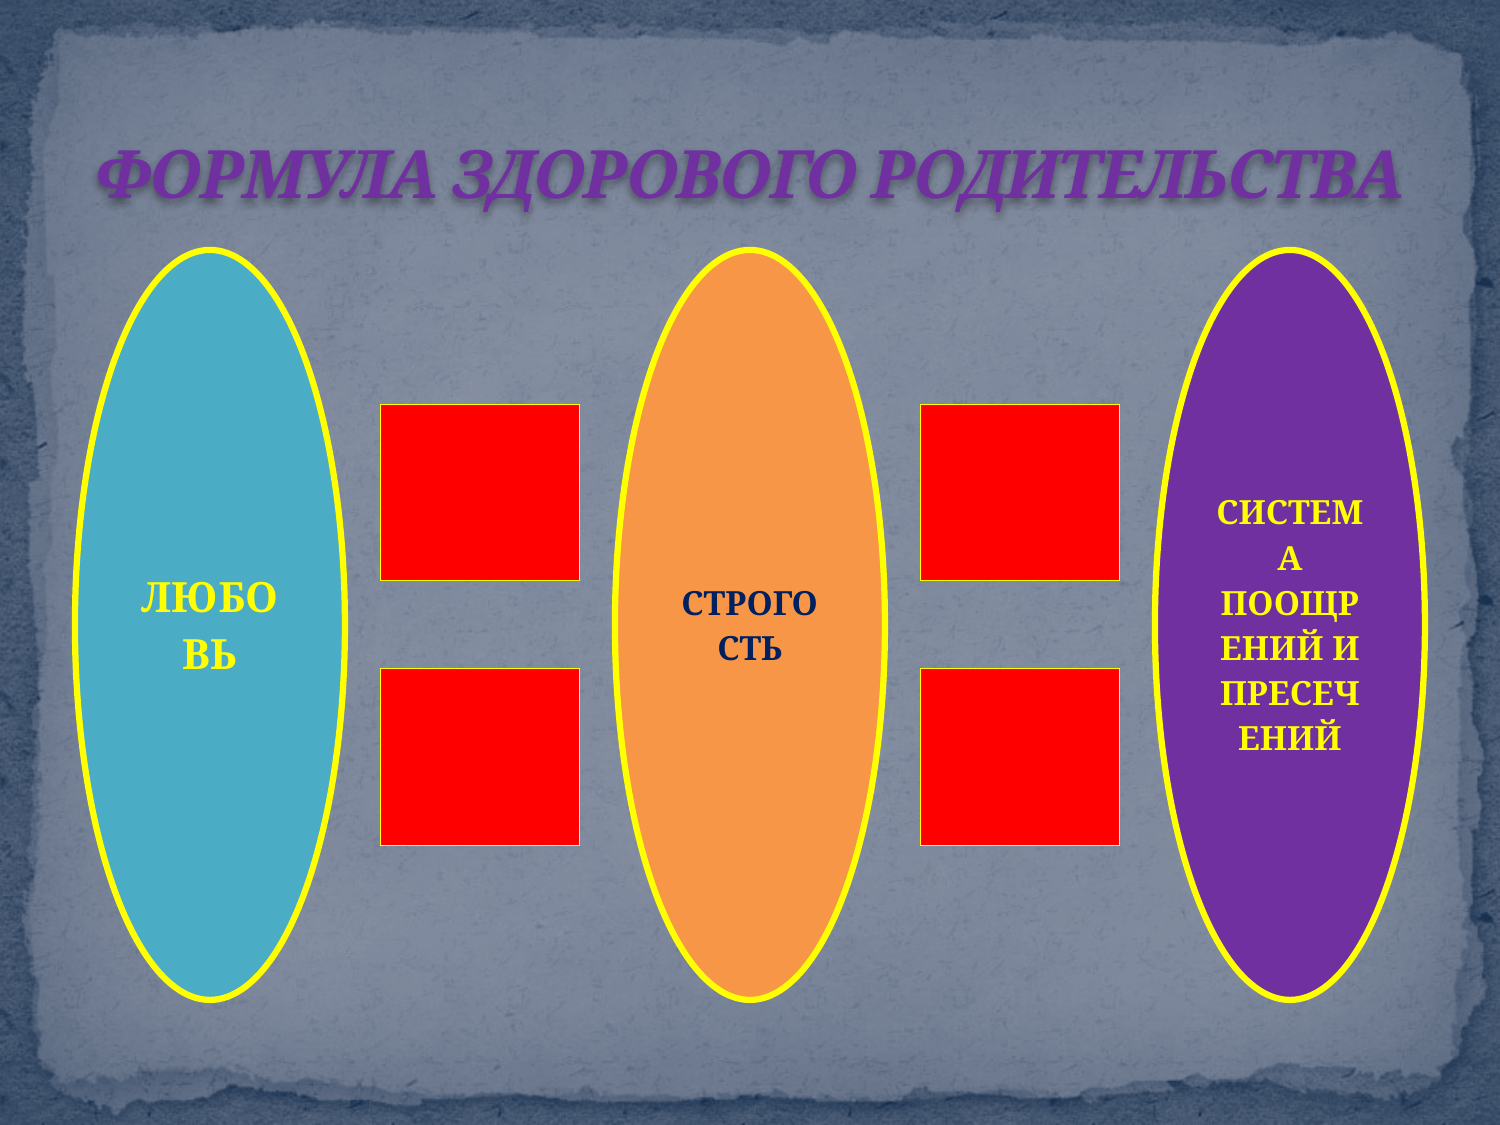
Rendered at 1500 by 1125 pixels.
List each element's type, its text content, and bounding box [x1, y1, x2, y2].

title ФОРМУЛА ЗДОРОВОГО РОДИТЕЛЬСТВА [74, 24, 1425, 225]
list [77, 252, 1425, 999]
